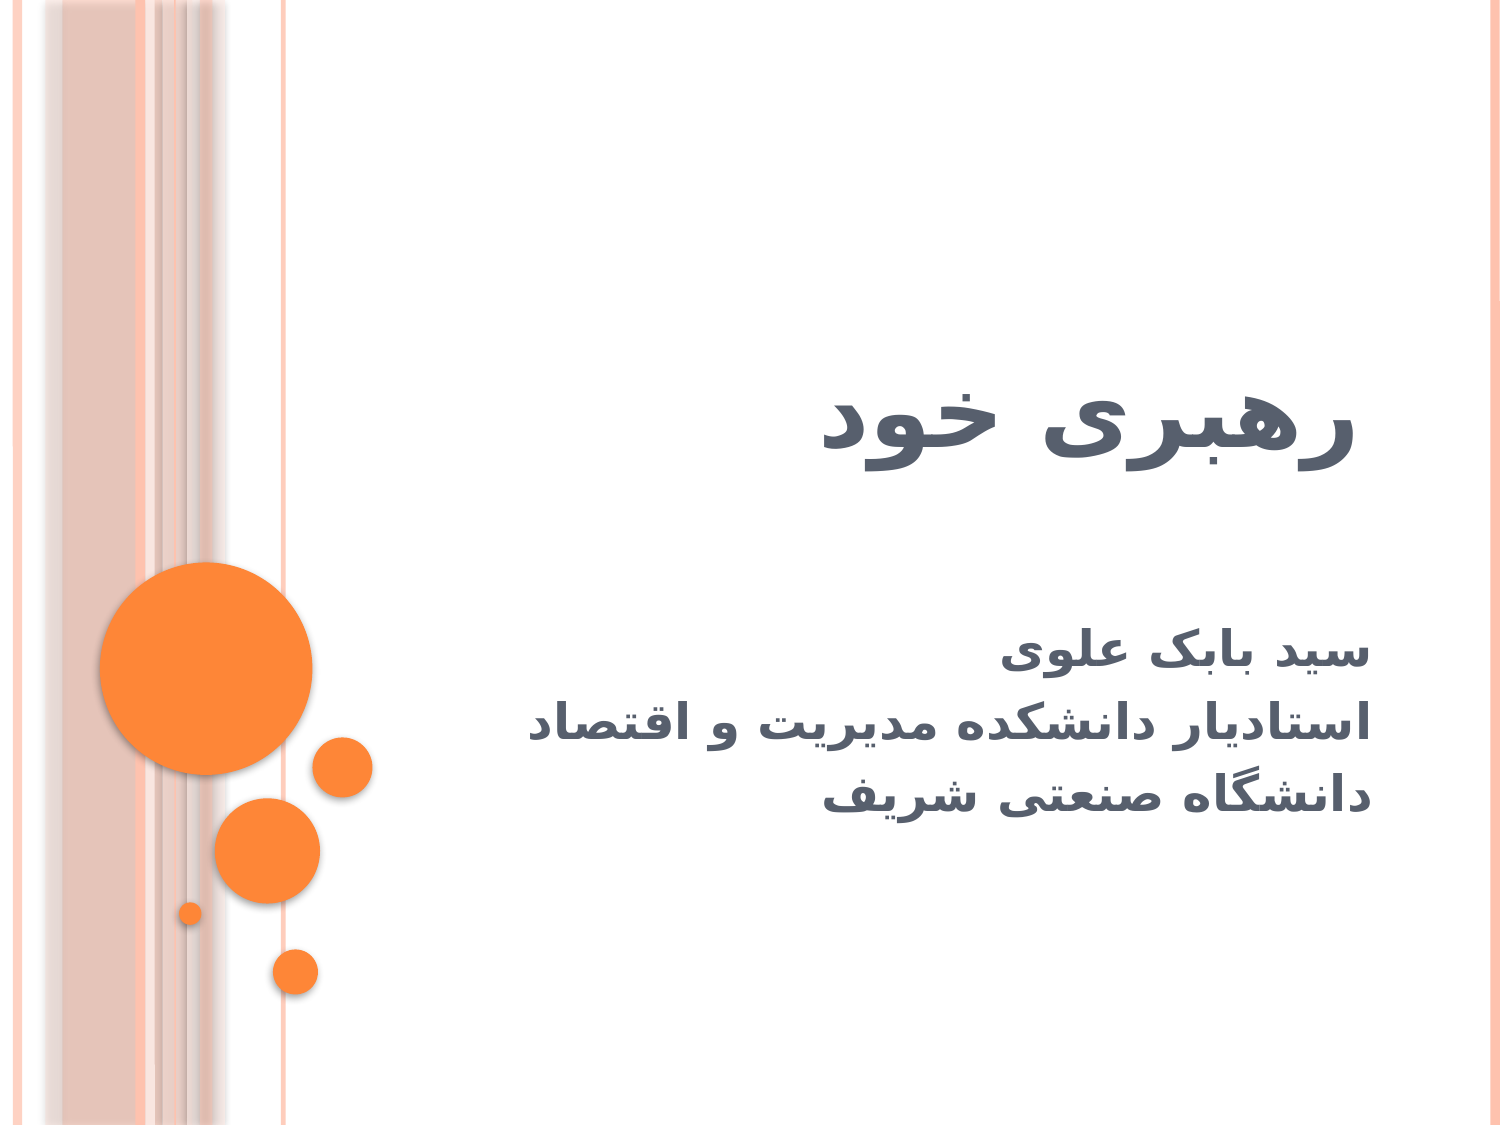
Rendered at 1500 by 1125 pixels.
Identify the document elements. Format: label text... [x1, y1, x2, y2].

title رهبری خود [363, 164, 1376, 475]
subtitle سید بابک علوی استادیار دانشکده مدیریت و اقتصاد دانشگاه صنعتی شریف [375, 609, 1388, 835]
